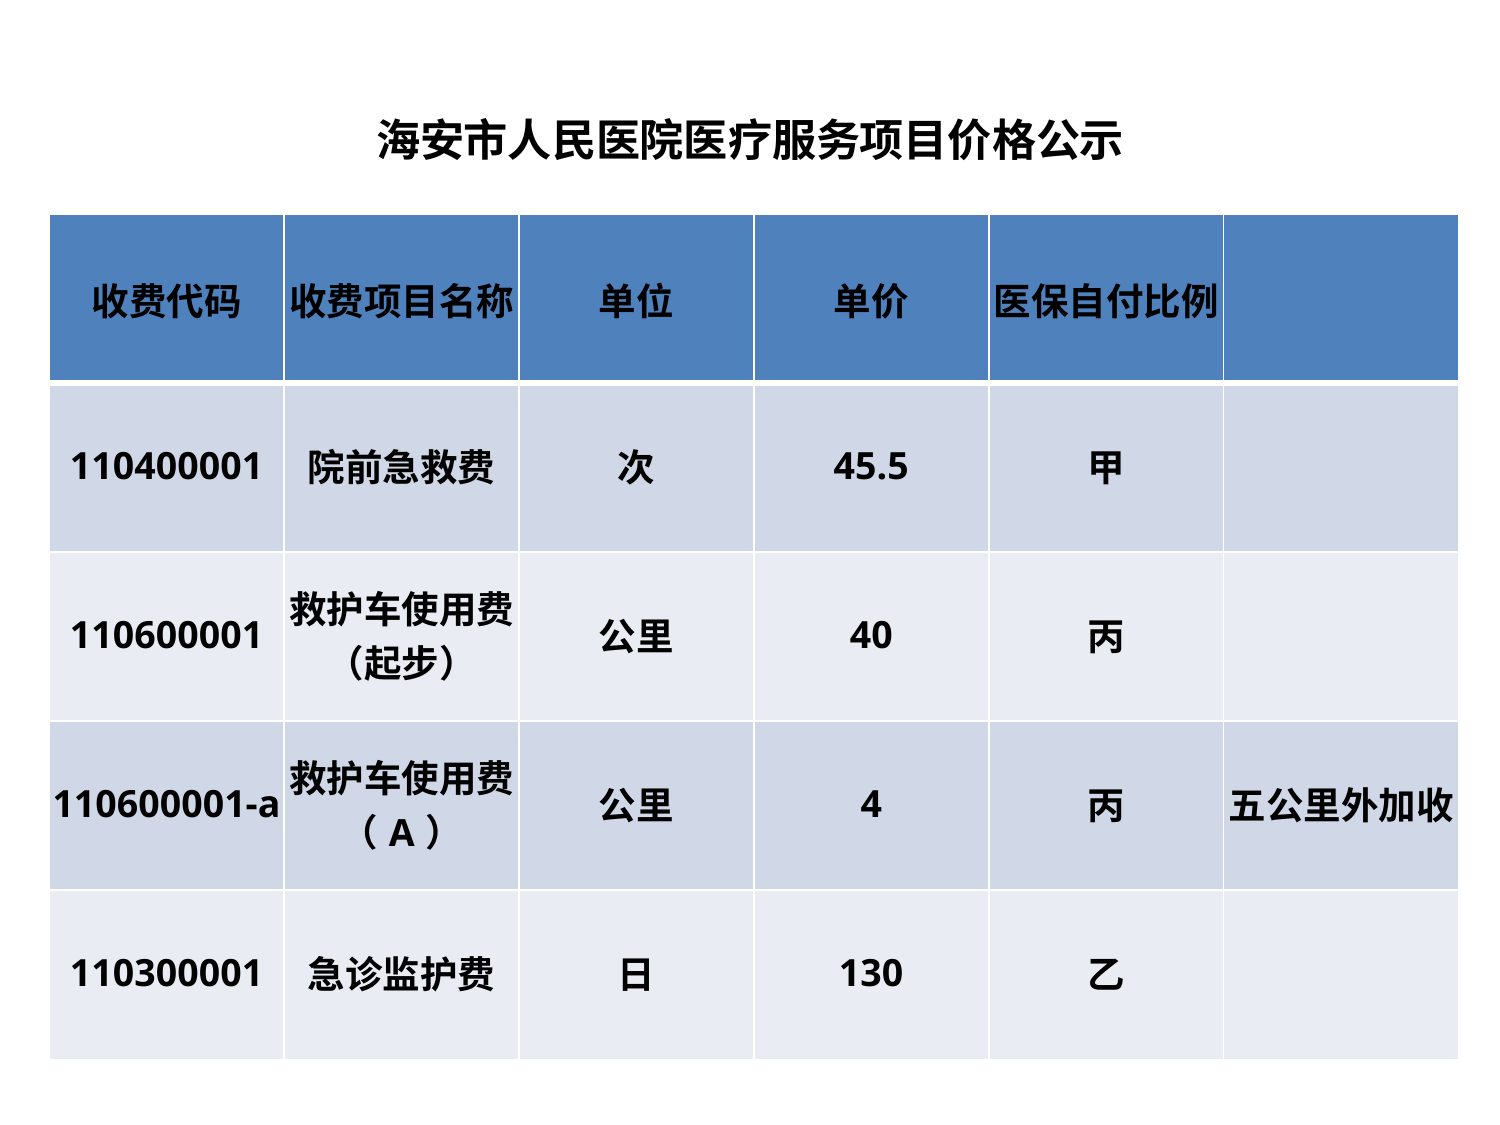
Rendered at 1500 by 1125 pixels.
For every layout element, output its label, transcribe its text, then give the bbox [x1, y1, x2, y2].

table_header 收费代码 [50, 215, 283, 380]
table_cell 丙 [990, 722, 1223, 889]
table_cell [1224, 553, 1458, 720]
table_cell 次 [520, 386, 753, 551]
table_header [1224, 215, 1458, 380]
table_cell 4 [755, 722, 988, 889]
table_cell 公里 [520, 722, 753, 889]
table_cell 救护车使用费（起步） [285, 553, 518, 720]
table_header 收费项目名称 [285, 215, 518, 380]
table_cell 丙 [990, 553, 1223, 720]
table_cell [1224, 891, 1458, 1059]
table_cell 急诊监护费 [285, 891, 518, 1059]
table_header 单位 [520, 215, 753, 380]
table_cell 130 [755, 891, 988, 1059]
table_cell [1224, 386, 1458, 551]
title 海安市人民医院医疗服务项目价格公示 [75, 45, 1425, 213]
table_cell 日 [520, 891, 753, 1059]
table_cell 救护车使用费（A） [285, 722, 518, 889]
table_cell 110600001-a [50, 722, 283, 889]
table_cell 110300001 [50, 891, 283, 1059]
table_cell 乙 [990, 891, 1223, 1059]
table_cell 45.5 [755, 386, 988, 551]
table_cell 110600001 [50, 553, 283, 720]
table_cell 五公里外加收 [1224, 722, 1458, 889]
table_cell 110400001 [50, 386, 283, 551]
table_cell 甲 [990, 386, 1223, 551]
table_header 医保自付比例 [990, 215, 1223, 380]
table_header 单价 [755, 215, 988, 380]
table_cell 院前急救费 [285, 386, 518, 551]
table_cell 公里 [520, 553, 753, 720]
table_cell 40 [755, 553, 988, 720]
